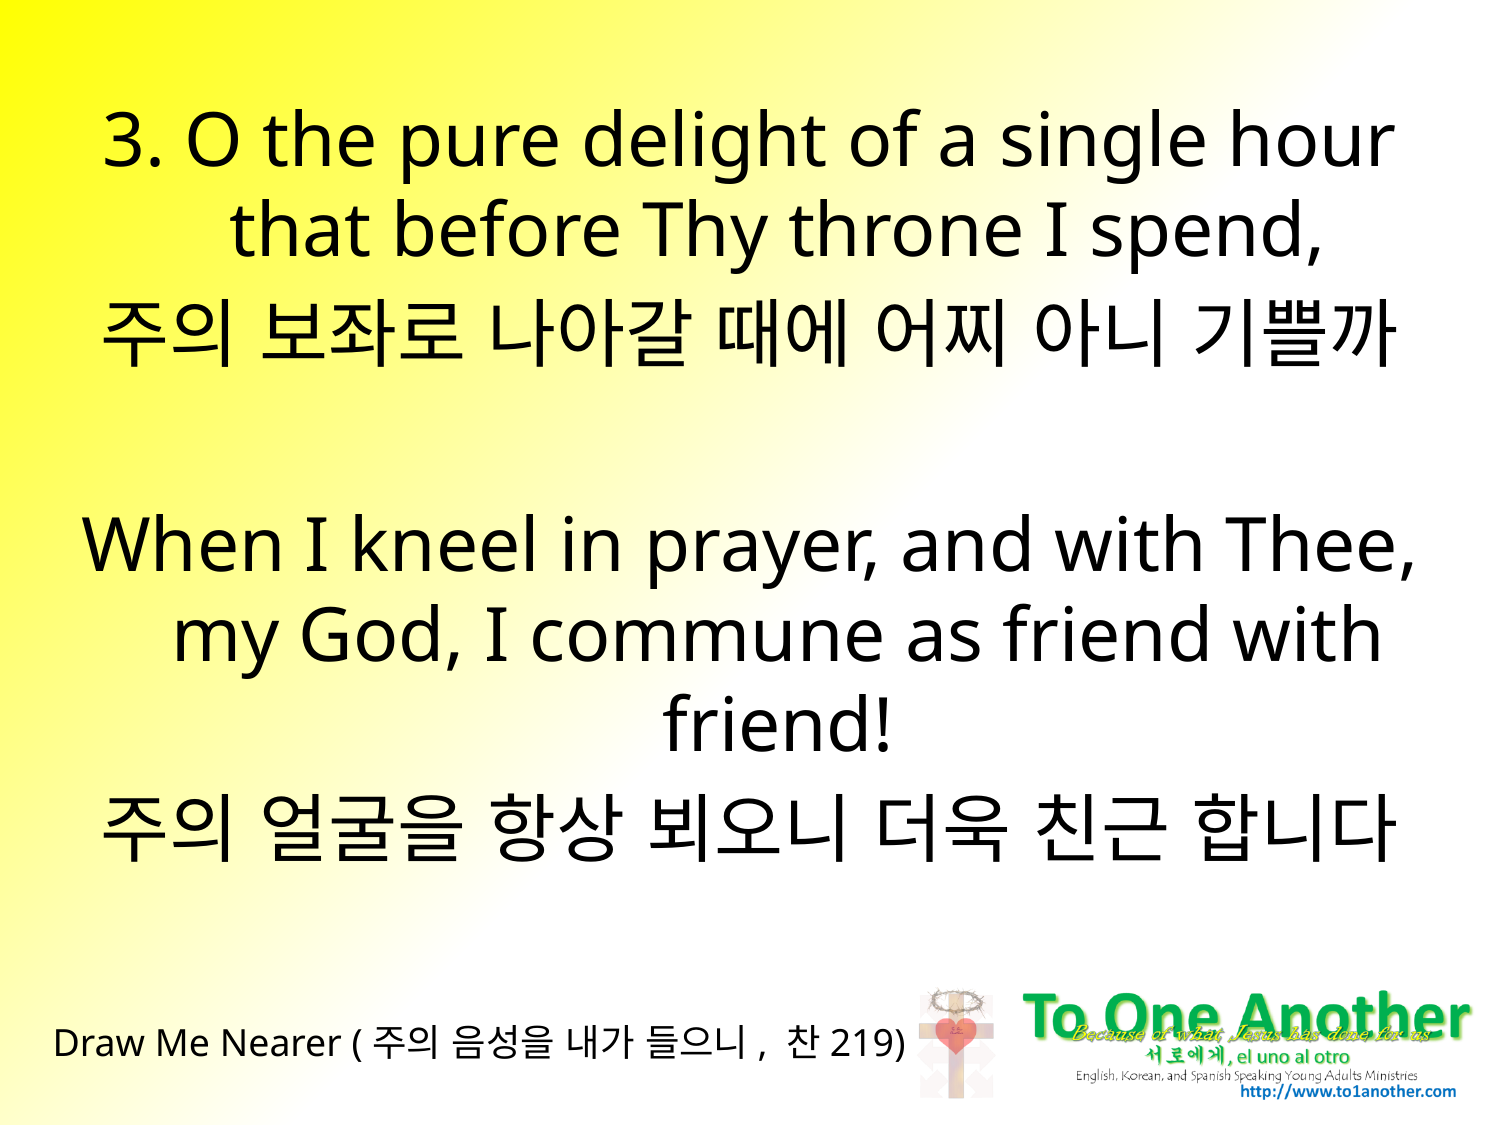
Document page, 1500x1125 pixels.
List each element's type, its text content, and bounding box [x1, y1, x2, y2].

title Draw Me Nearer (주의 음성을 내가 들으니, 찬219) [37, 999, 1150, 1083]
list 3. O the pure delight of a single hour that before Thy throne I spend, 주의 보좌로 나아갈 때에 어찌 아니 기쁠까 When I kneel in prayer, and with Thee, my God, I commune as friend with friend! 주의 얼굴을 항상 뵈오니 더욱 친근 합니다 [0, 0, 1500, 963]
picture [912, 987, 1475, 1100]
